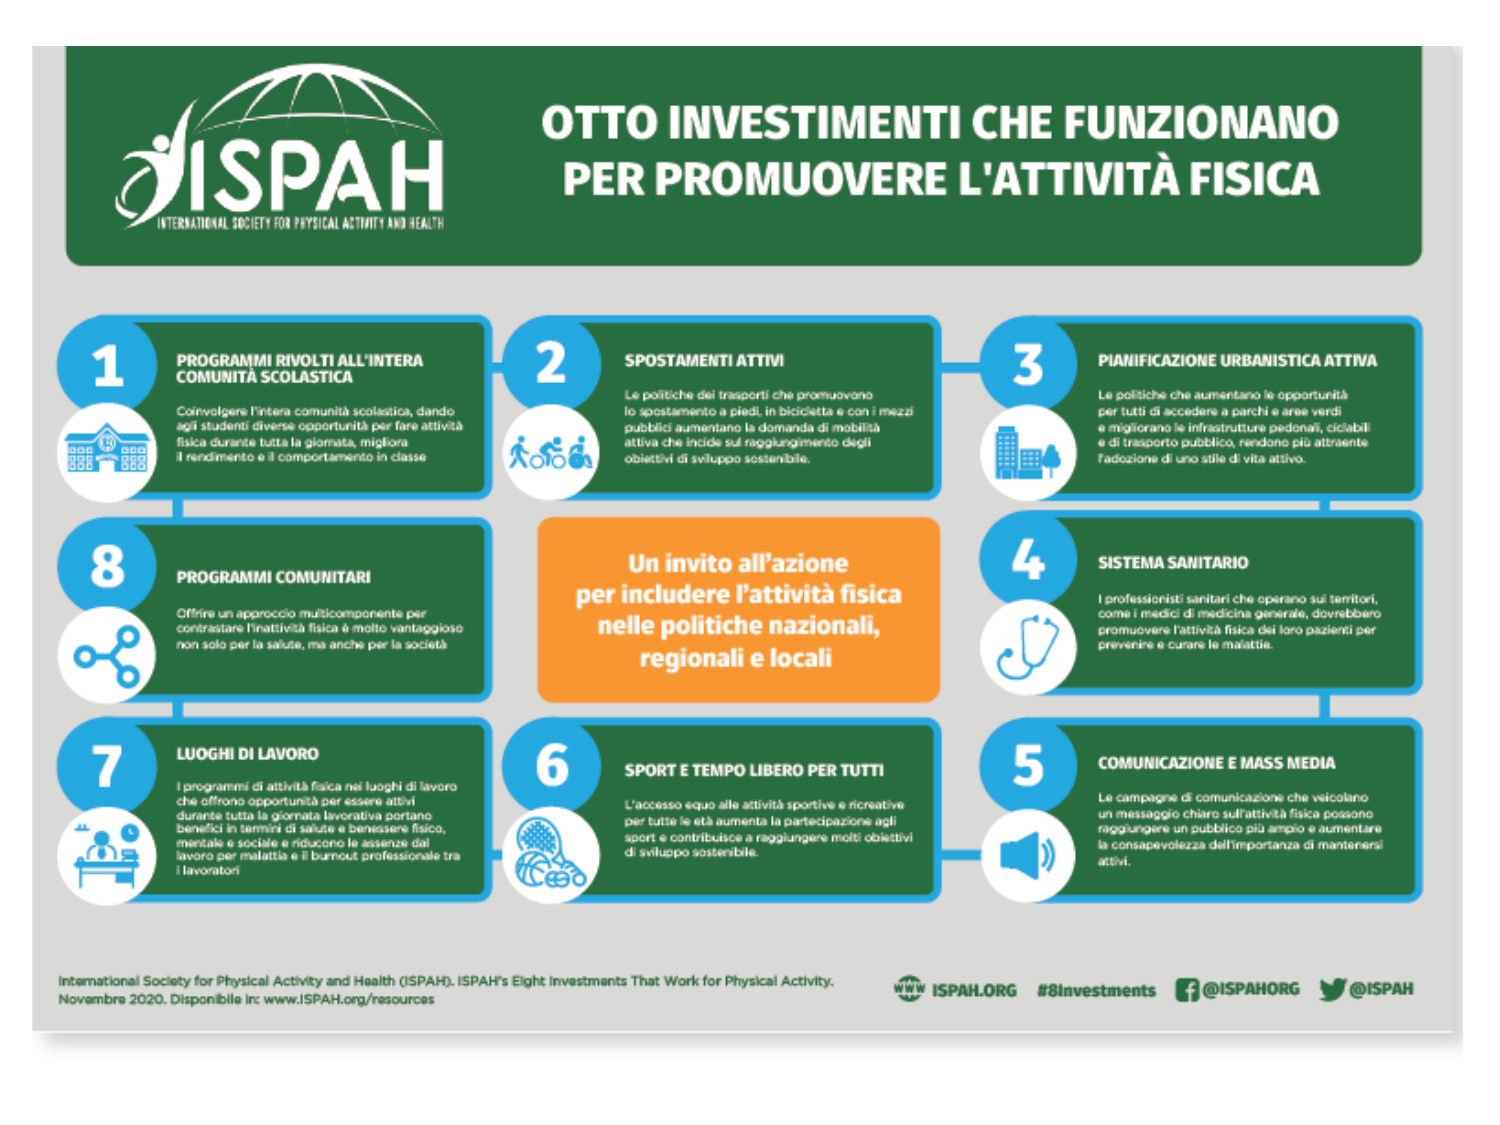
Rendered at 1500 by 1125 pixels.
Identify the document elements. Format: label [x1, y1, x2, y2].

picture [32, 46, 1464, 1067]
